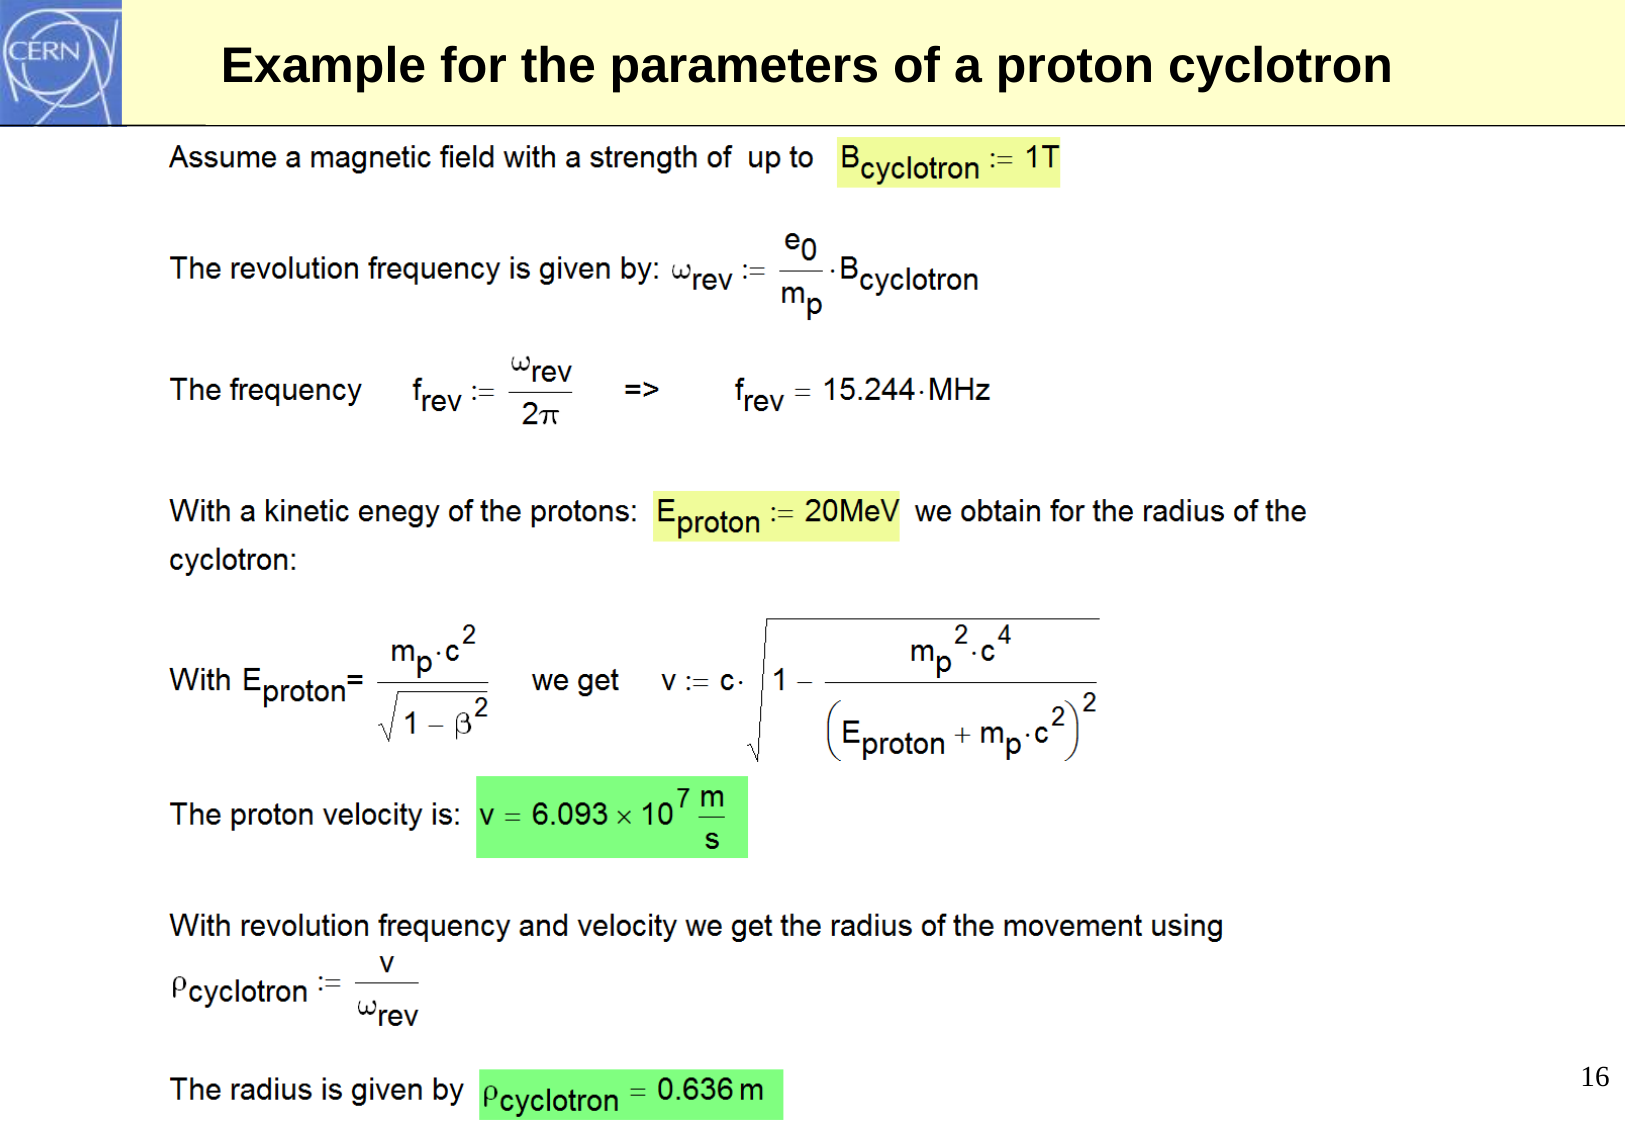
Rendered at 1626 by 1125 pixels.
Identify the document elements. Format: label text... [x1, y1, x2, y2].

picture [163, 133, 1423, 1125]
title Example for the parameters of a proton cyclotron [205, 0, 1625, 125]
slide_number 16 [1427, 1050, 1625, 1125]
picture [0, 0, 121, 124]
